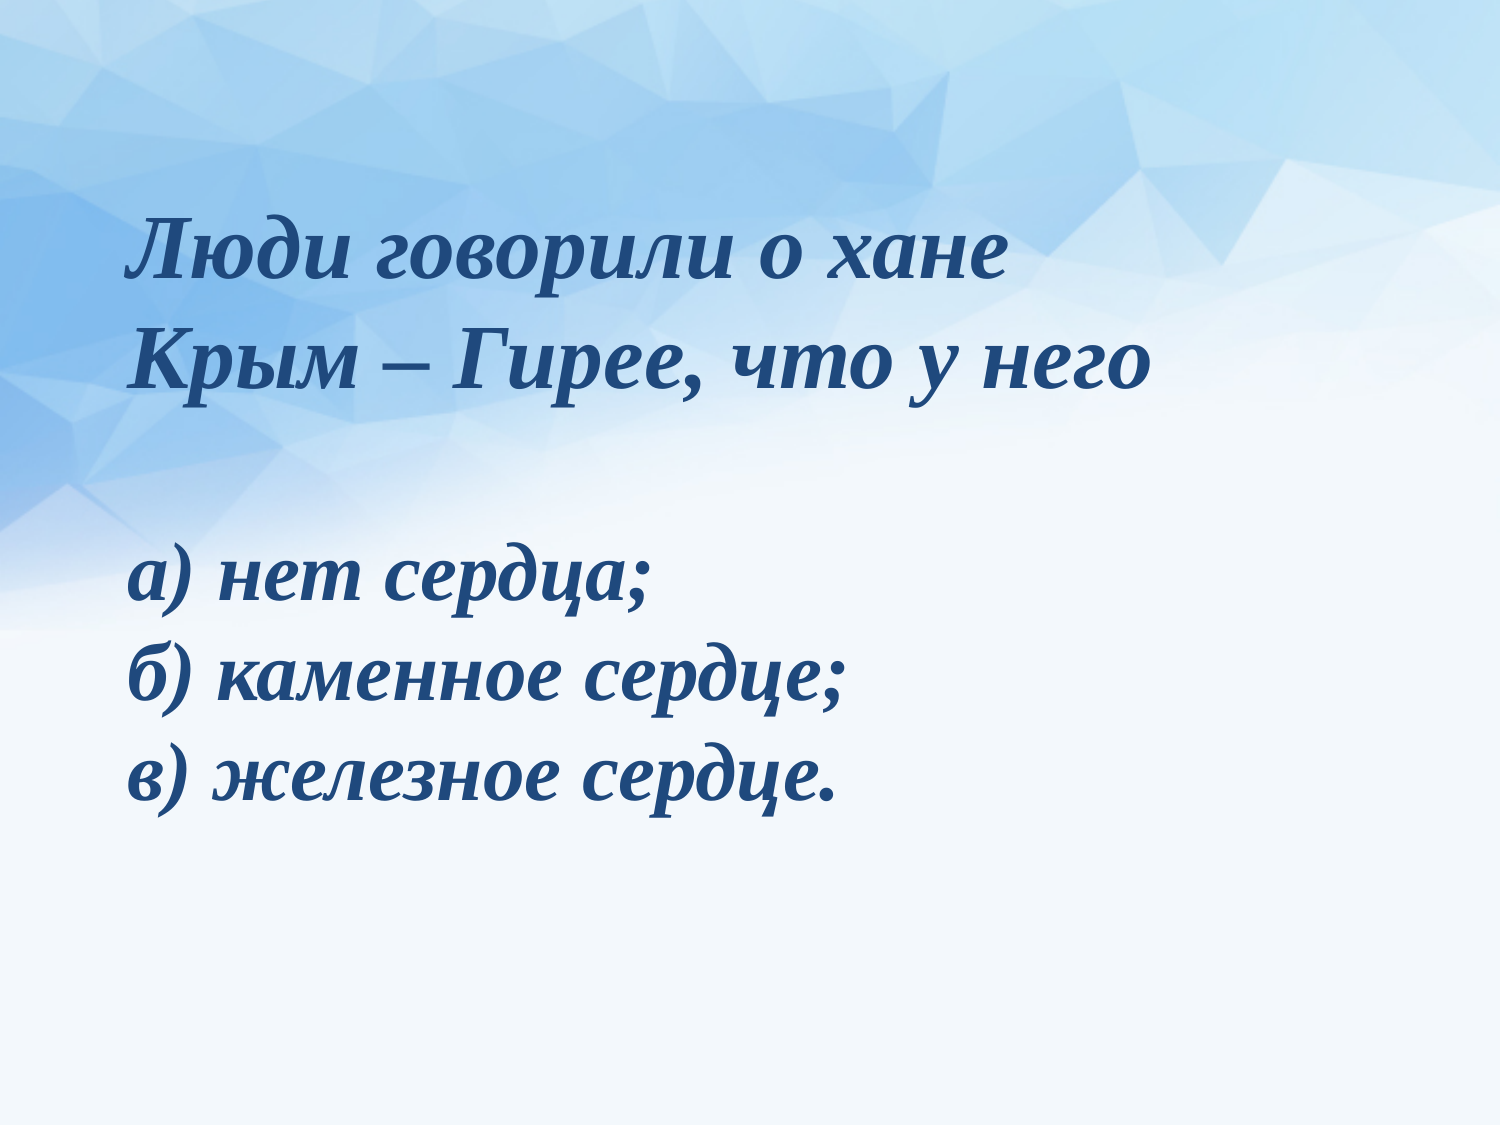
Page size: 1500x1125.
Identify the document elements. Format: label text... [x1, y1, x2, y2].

text_box Люди говорили о хане Крым – Гирее, что у него а) нет сердца; б) каменное сердце; в) железное сердце. [112, 179, 1341, 925]
picture [0, 0, 1500, 1125]
